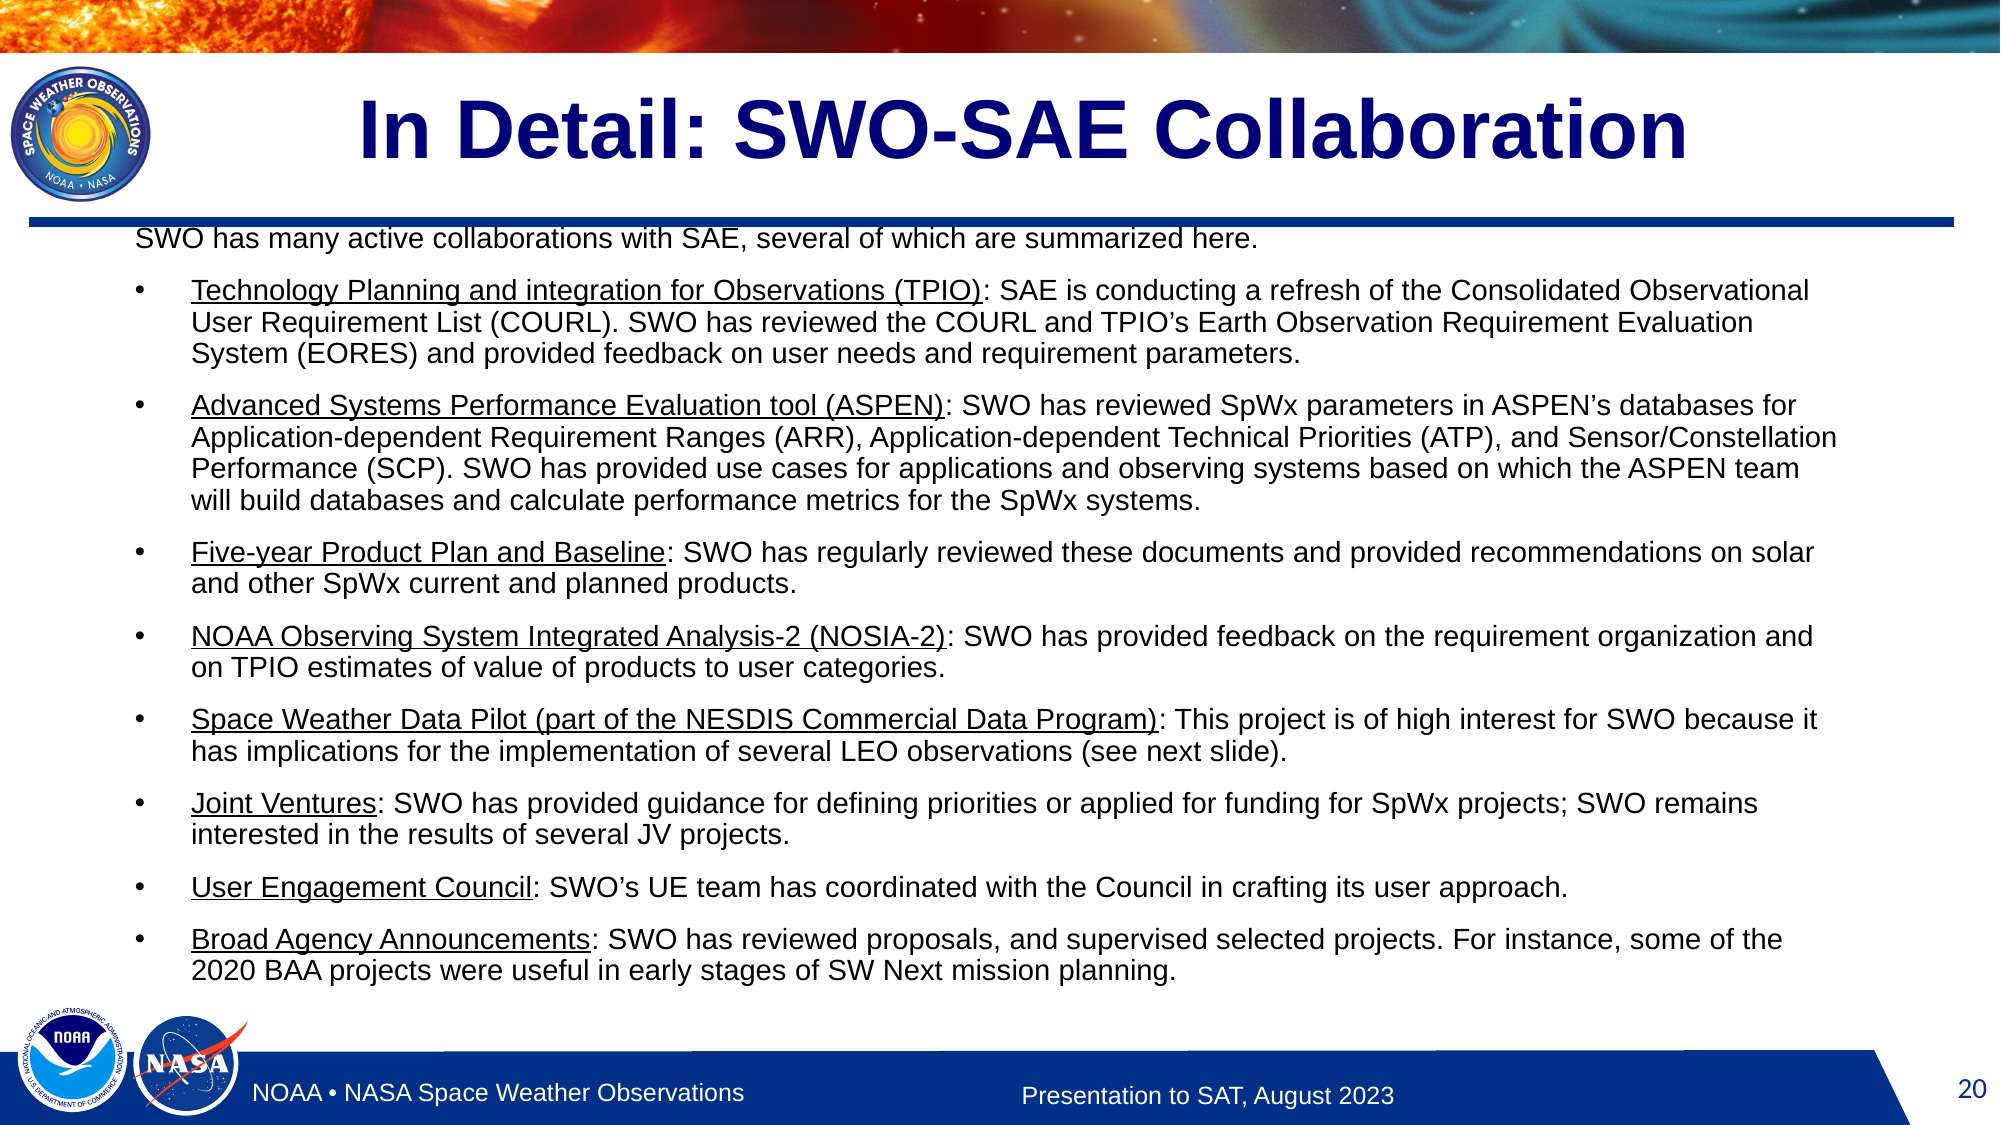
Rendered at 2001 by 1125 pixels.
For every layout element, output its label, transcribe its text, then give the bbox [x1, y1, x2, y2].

picture [0, 0, 2000, 53]
footer Presentation to SAT, August 2023 [792, 1067, 1625, 1121]
title In Detail: SWO-SAE Collaboration [186, 60, 1863, 204]
list SWO has many active collaborations with SAE, several of which are summarized here. Technology Planning and integration for Observations (TPIO): SAE is conducting a refresh of the Consolidated Observational User Requirement List (COURL). SWO has reviewed the COURL and TPIO’s Earth Observation Requirement Evaluation System (EORES) and provided feedback on user needs and requirement parameters. Advanced Systems Performance Evaluation tool (ASPEN): SWO has reviewed SpWx parameters in ASPEN’s databases for Application-dependent Requirement Ranges (ARR), Application-dependent Technical Priorities (ATP), and Sensor/Constellation Performance (SCP). SWO has provided use cases for applications and observing systems based on which the ASPEN team will build databases and calculate performance metrics for the SpWx systems. Five-year Product Plan and Baseline: SWO has regularly reviewed these documents and provided recommendations on solar and other SpWx current and planned products. NOAA Observing System Integrated Analysis-2 (NOSIA-2): SWO has provided feedback on the requirement organization and on TPIO estimates of value of products to user categories. Space Weather Data Pilot (part of the NESDIS Commercial Data Program): This project is of high interest for SWO because it has implications for the implementation of several LEO observations (see next slide). Joint Ventures: SWO has provided guidance for defining priorities or applied for funding for SpWx projects; SWO remains interested in the results of several JV projects. User Engagement Council: SWO’s UE team has coordinated with the Council in crafting its user approach. Broad Agency Announcements: SWO has reviewed proposals, and supervised selected projects. For instance, some of the 2020 BAA projects were useful in early stages of SW Next mission planning. [101, 215, 1863, 980]
picture [21, 1003, 265, 1124]
picture [4, 59, 157, 209]
